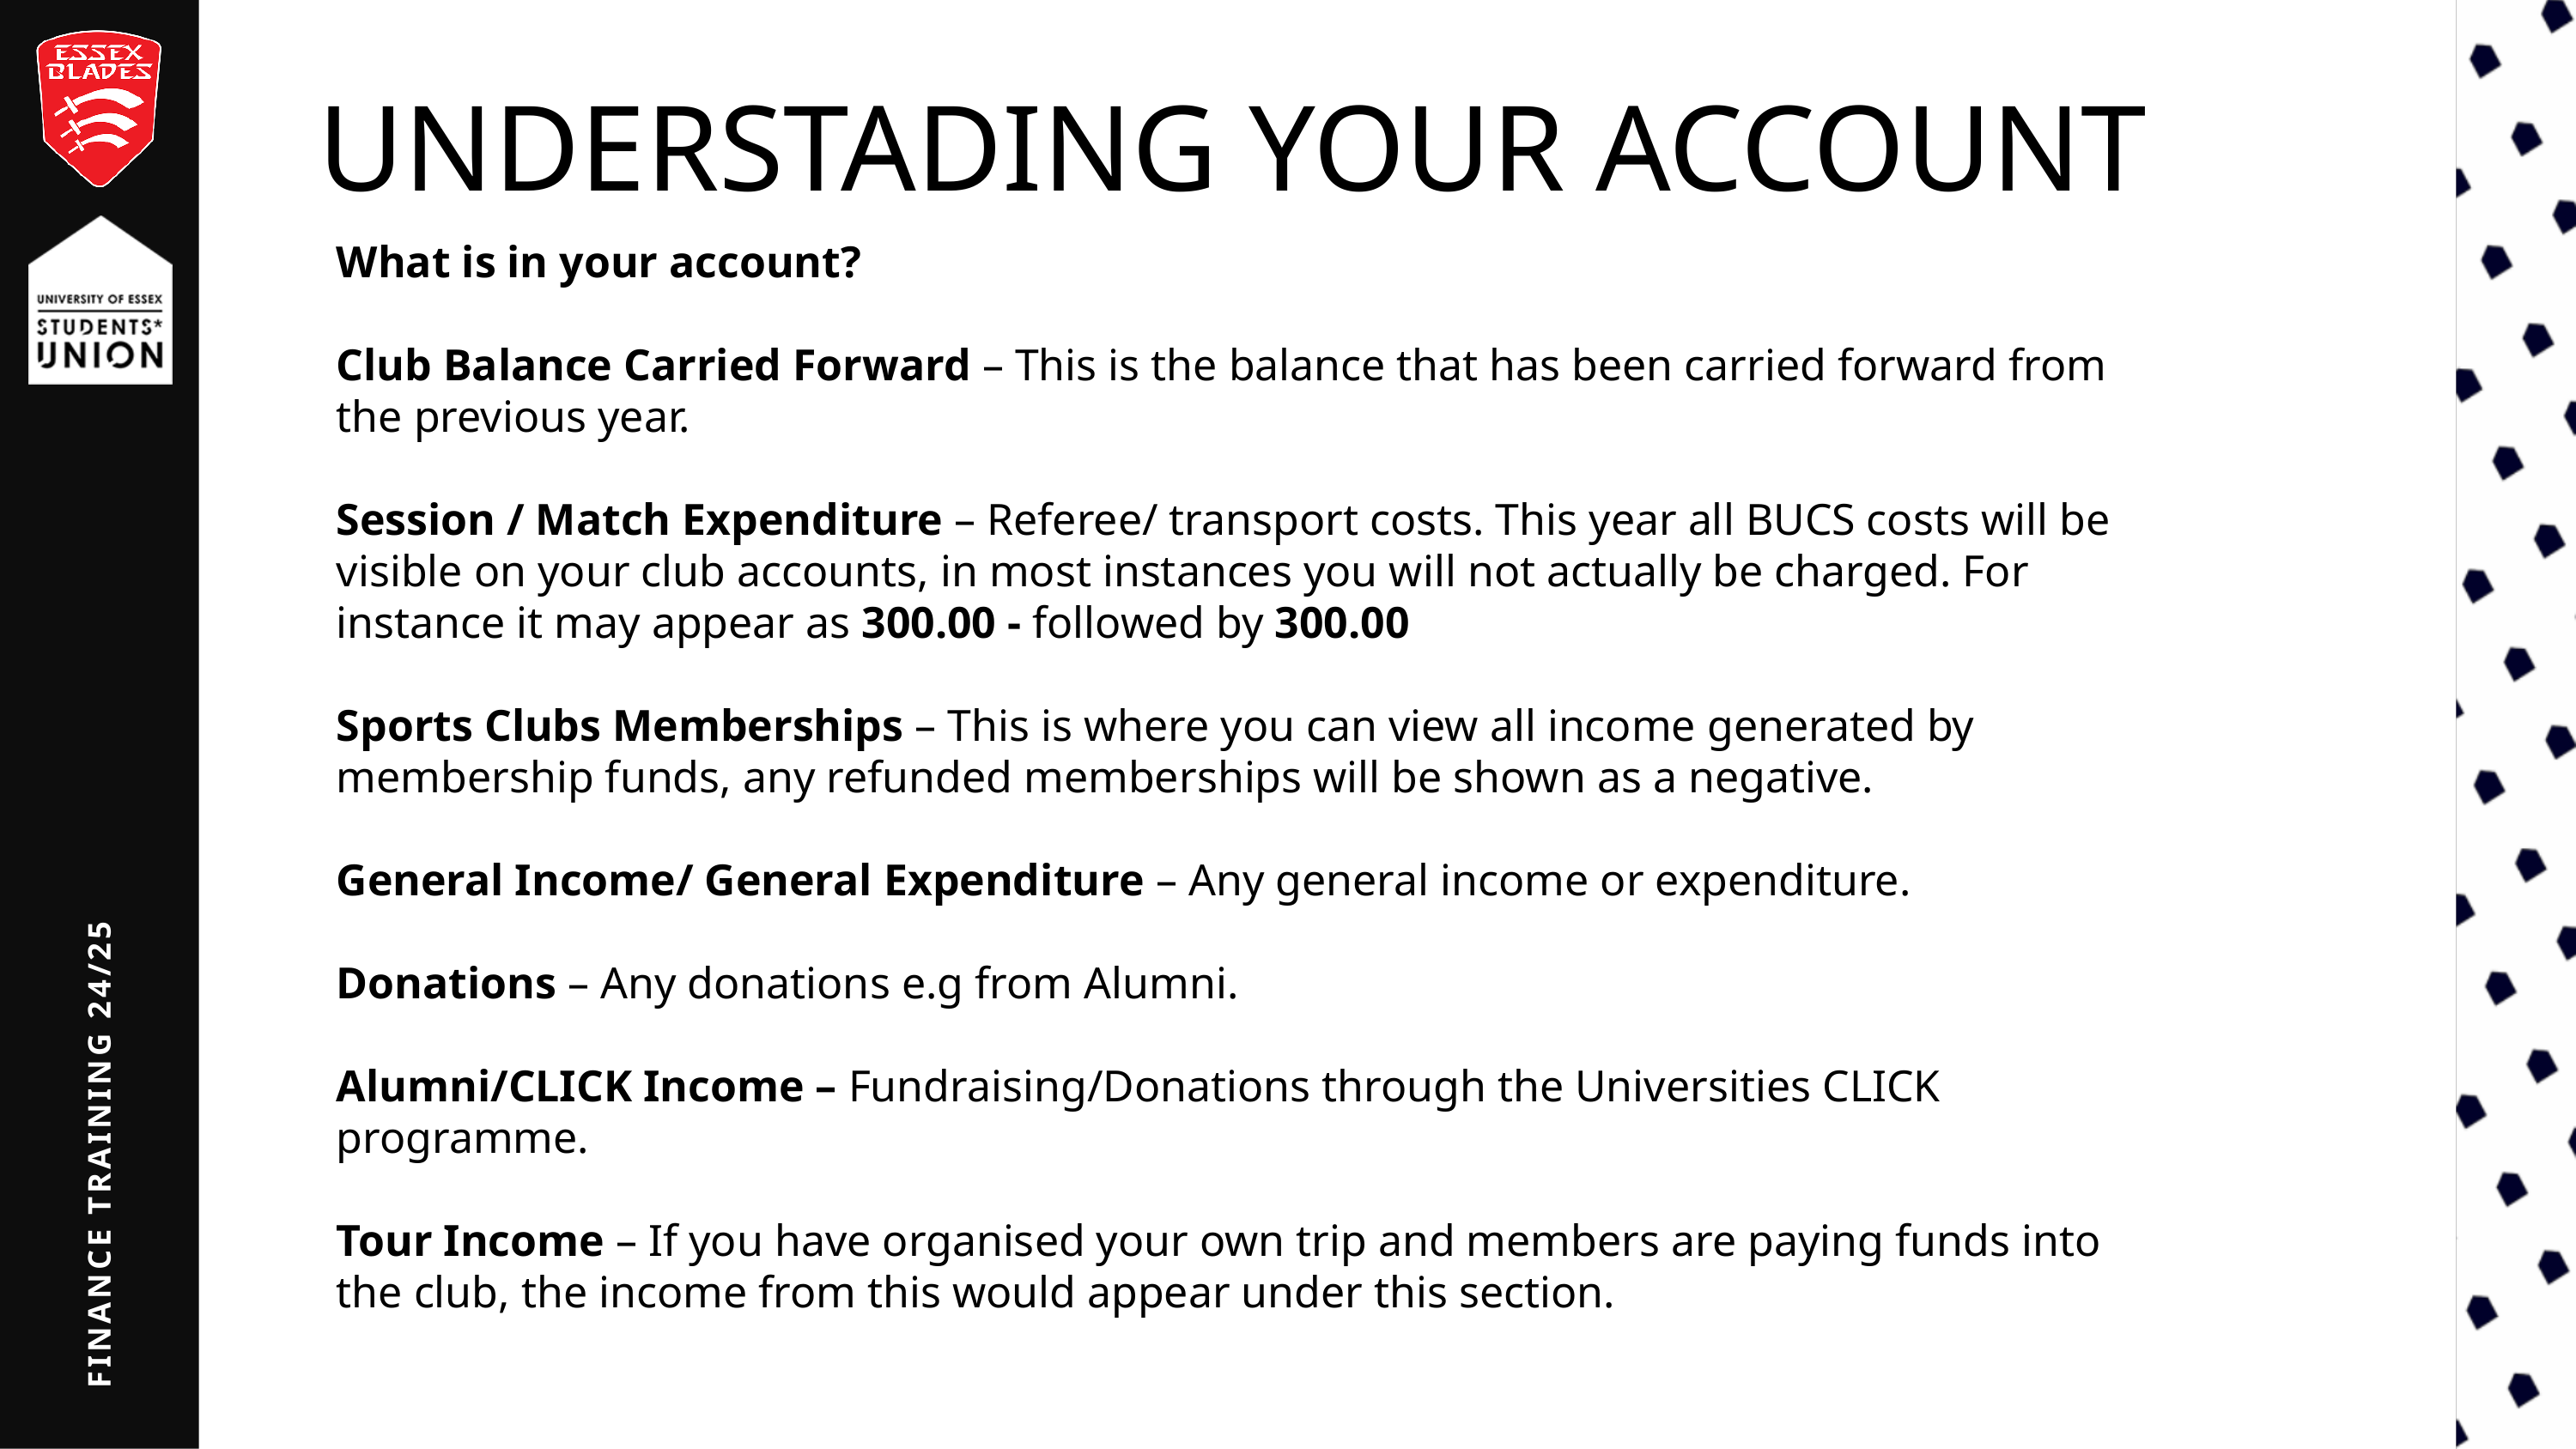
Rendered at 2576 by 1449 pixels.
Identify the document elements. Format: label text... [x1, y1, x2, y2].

text_box [2455, 0, 2576, 1449]
text_box What is in your account? Club Balance Carried Forward – This is the balance that has been carried forward from the previous year. Session / Match Expenditure – Referee/ transport costs. This year all BUCS costs will be visible on your club accounts, in most instances you will not actually be charged. For instance it may appear as 300.00 - followed by 300.00 Sports Clubs Memberships – This is where you can view all income generated by membership funds, any refunded memberships will be shown as a negative. General Income/ General Expenditure – Any general income or expenditure. Donations – Any donations e.g from Alumni. Alumni/CLICK Income – Fundraising/Donations through the Universities CLICK programme. Tour Income – If you have organised your own trip and members are paying funds into the club, the income from this would appear under this section. [323, 228, 2177, 1449]
picture [18, 27, 179, 189]
picture [28, 215, 173, 385]
text_box FINANCE TRAINING 24/25 [78, 808, 118, 1389]
text_box UNDERSTADING YOUR ACCOUNT [318, 28, 2299, 223]
text_box [0, 0, 199, 1449]
